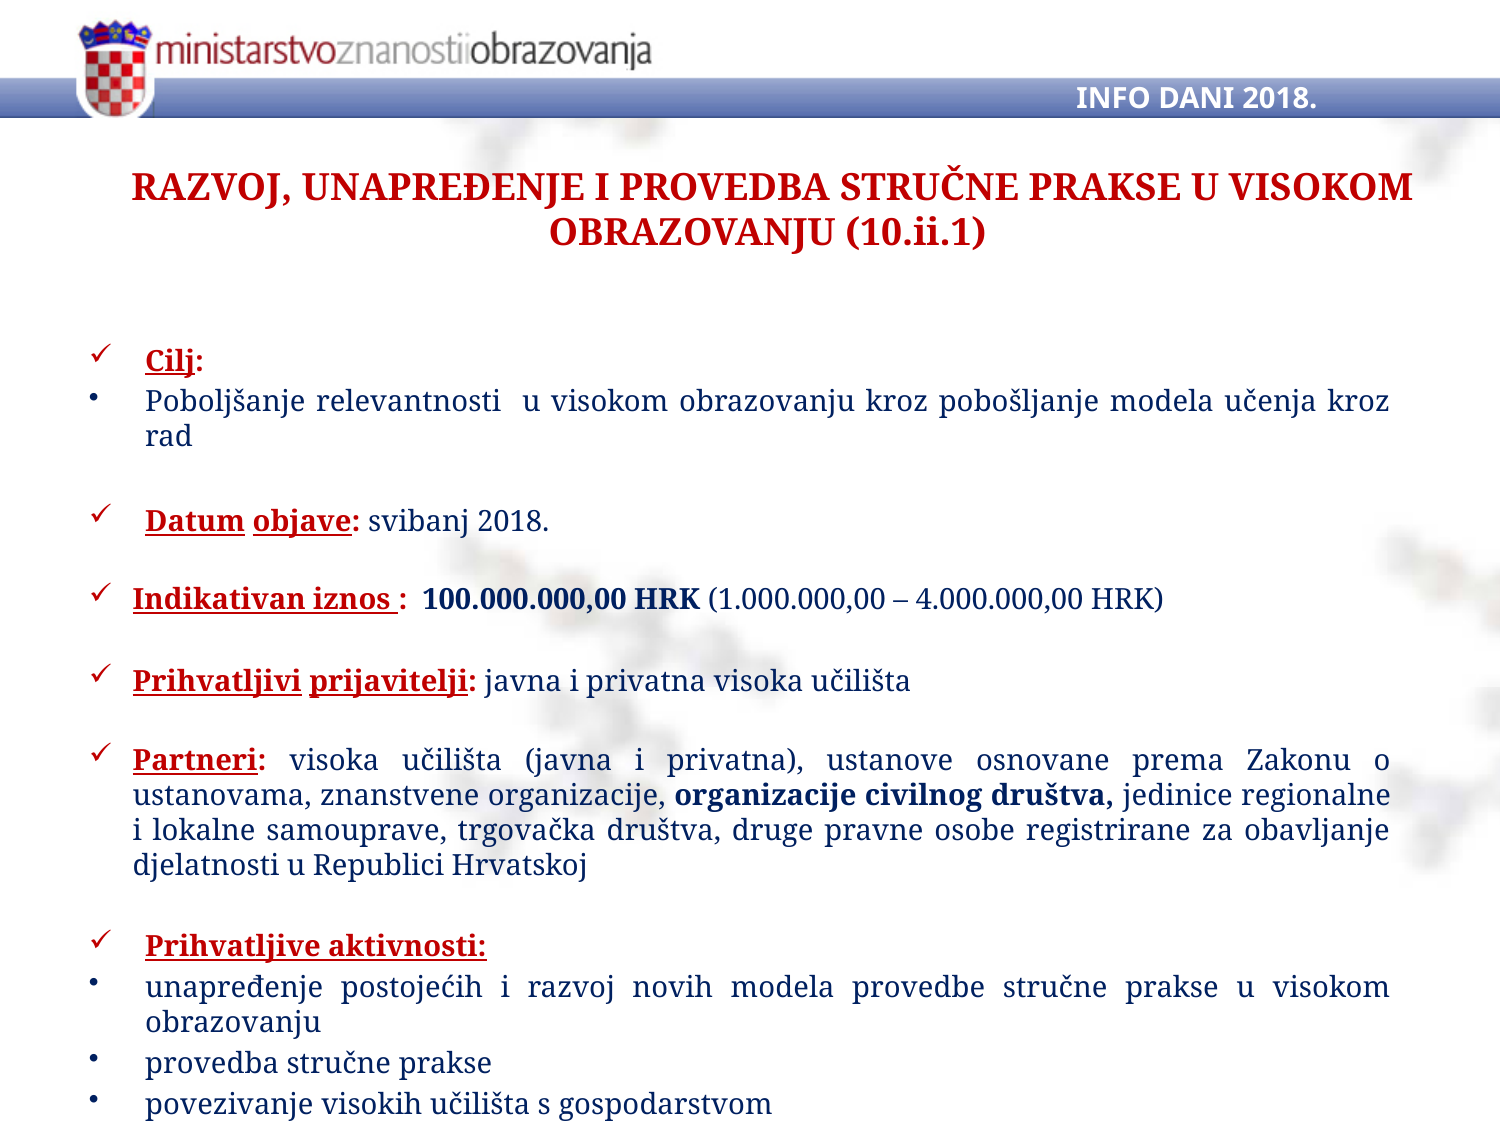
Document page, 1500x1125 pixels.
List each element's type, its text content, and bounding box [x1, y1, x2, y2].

list Cilj: Poboljšanje relevantnosti u visokom obrazovanju kroz pobošljanje modela učenja kroz rad Datum objave: svibanj 2018. Indikativan iznos : 100.000.000,00 HRK (1.000.000,00 – 4.000.000,00 HRK) Prihvatljivi prijavitelji: javna i privatna visoka učilišta Partneri: visoka učilišta (javna i privatna), ustanove osnovane prema Zakonu o ustanovama, znanstvene organizacije, organizacije civilnog društva, jedinice regionalne i lokalne samouprave, trgovačka društva, druge pravne osobe registrirane za obavljanje djelatnosti u Republici Hrvatskoj Prihvatljive aktivnosti: unapređenje postojećih i razvoj novih modela provedbe stručne prakse u visokom obrazovanju provedba stručne prakse povezivanje visokih učilišta s gospodarstvom [73, 334, 1407, 1103]
text_box INFO DANI 2018. [911, 74, 1483, 122]
title RAZVOJ, UNAPREĐENJE I PROVEDBA STRUČNE PRAKSE U VISOKOM OBRAZOVANJU (10.ii.1) [106, 155, 1439, 335]
picture [0, 0, 1500, 1125]
